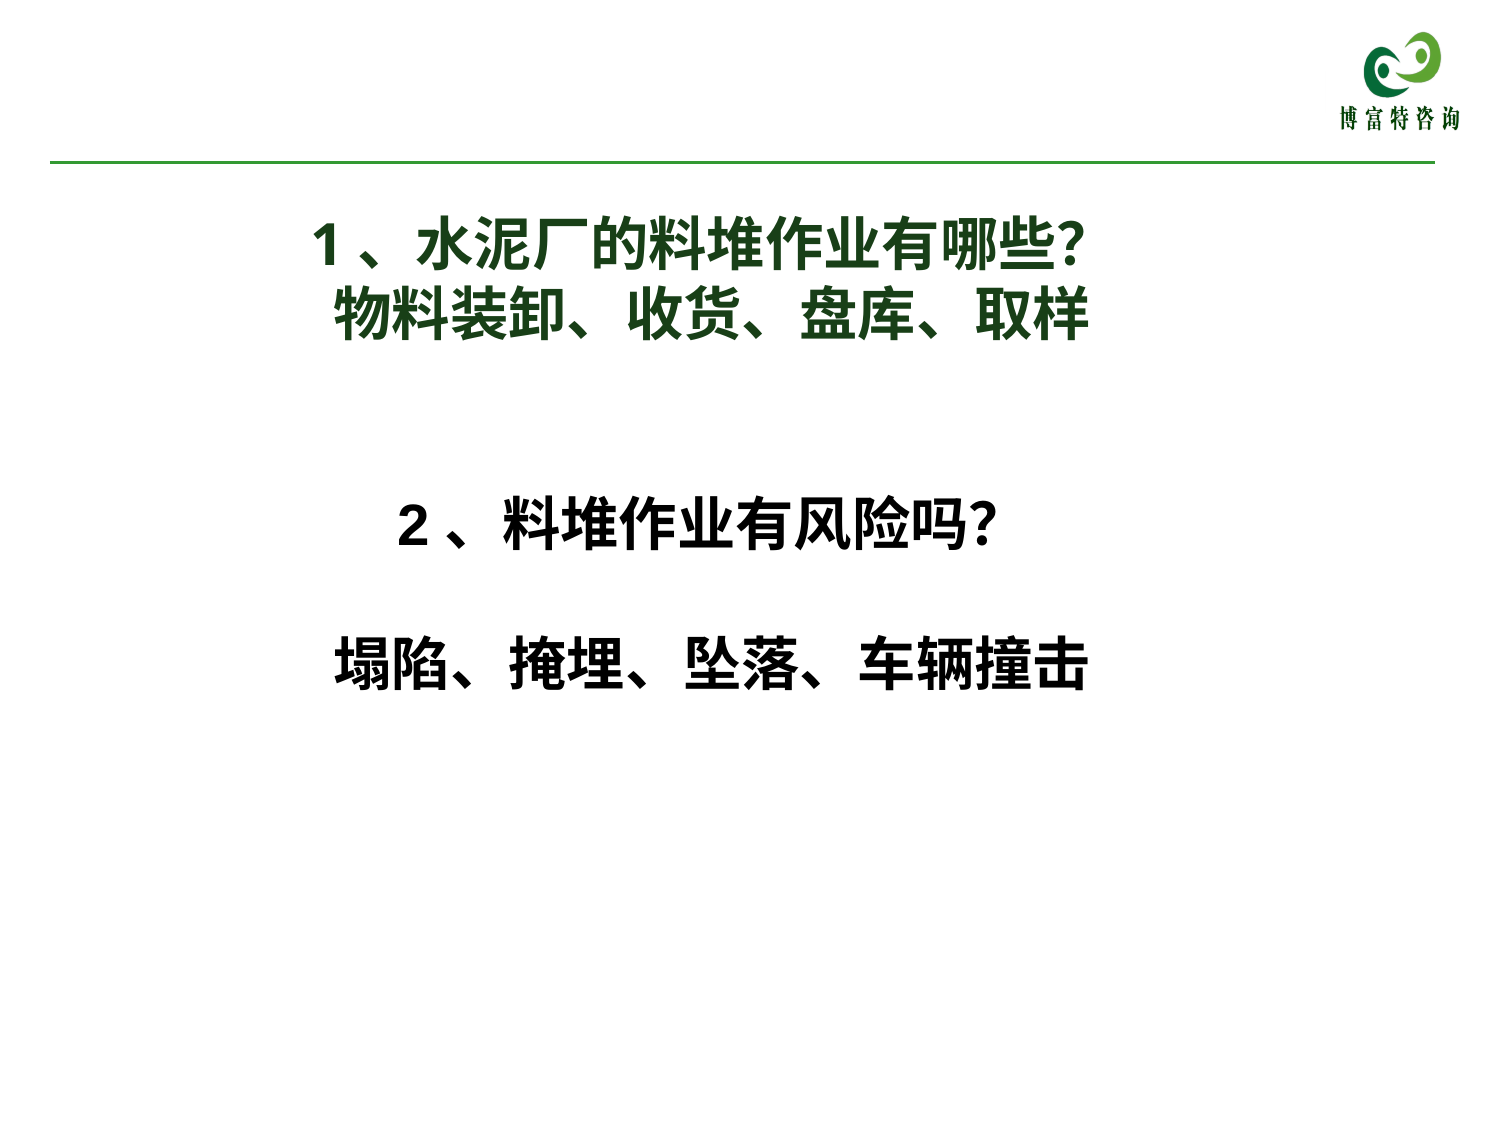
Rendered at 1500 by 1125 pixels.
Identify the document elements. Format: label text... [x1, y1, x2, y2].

picture [1325, 31, 1479, 134]
text_box 1、水泥厂的料堆作业有哪些？ 物料装卸、收货、盘库、取样 2、料堆作业有风险吗？ 塌陷、掩埋、坠落、车辆撞击 [174, 199, 1250, 915]
